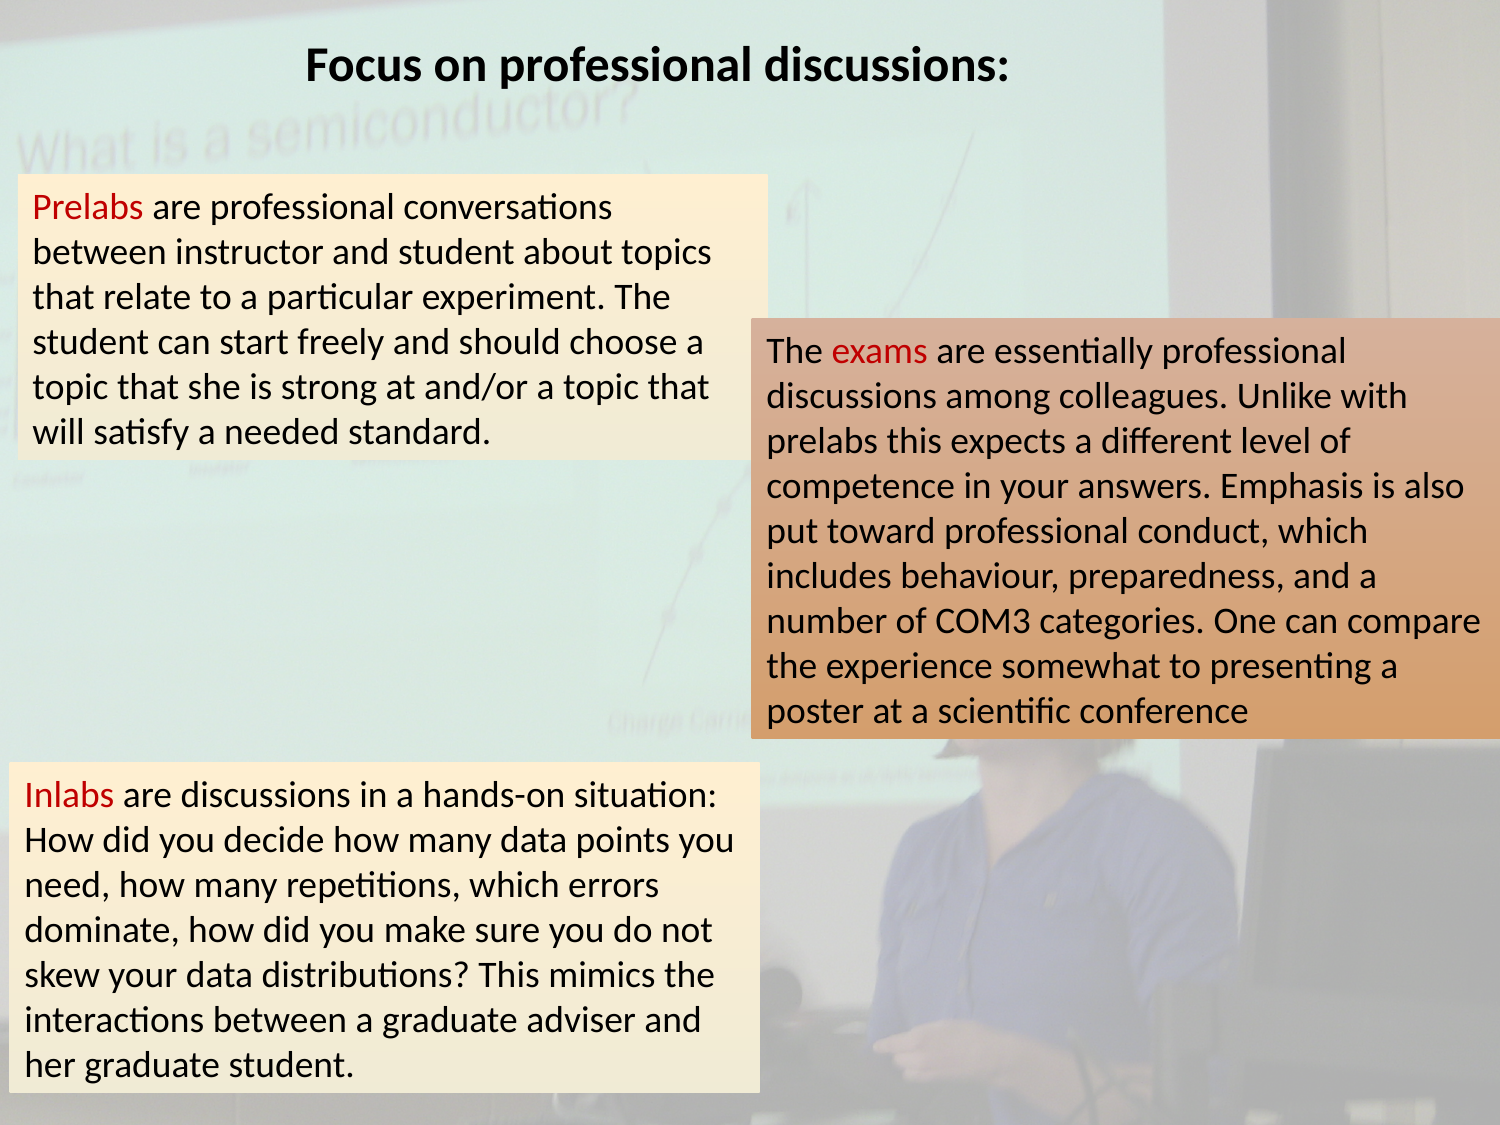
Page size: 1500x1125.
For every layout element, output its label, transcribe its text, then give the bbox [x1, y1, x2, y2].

text_box Focus on professional discussions: [290, 24, 1026, 100]
text_box Prelabs are professional conversations between instructor and student about topics that relate to a particular experiment. The student can start freely and should choose a topic that she is strong at and/or a topic that will satisfy a needed standard. [17, 174, 768, 460]
text_box The exams are essentially professional discussions among colleagues. Unlike with prelabs this expects a different level of competence in your answers. Emphasis is also put toward professional conduct, which includes behaviour, preparedness, and a number of COM3 categories. One can compare the experience somewhat to presenting a poster at a scientific conference [751, 318, 1500, 739]
text_box Inlabs are discussions in a hands-on situation: How did you decide how many data points you need, how many repetitions, which errors dominate, how did you make sure you do not skew your data distributions? This mimics the interactions between a graduate adviser and her graduate student. [9, 762, 760, 1093]
